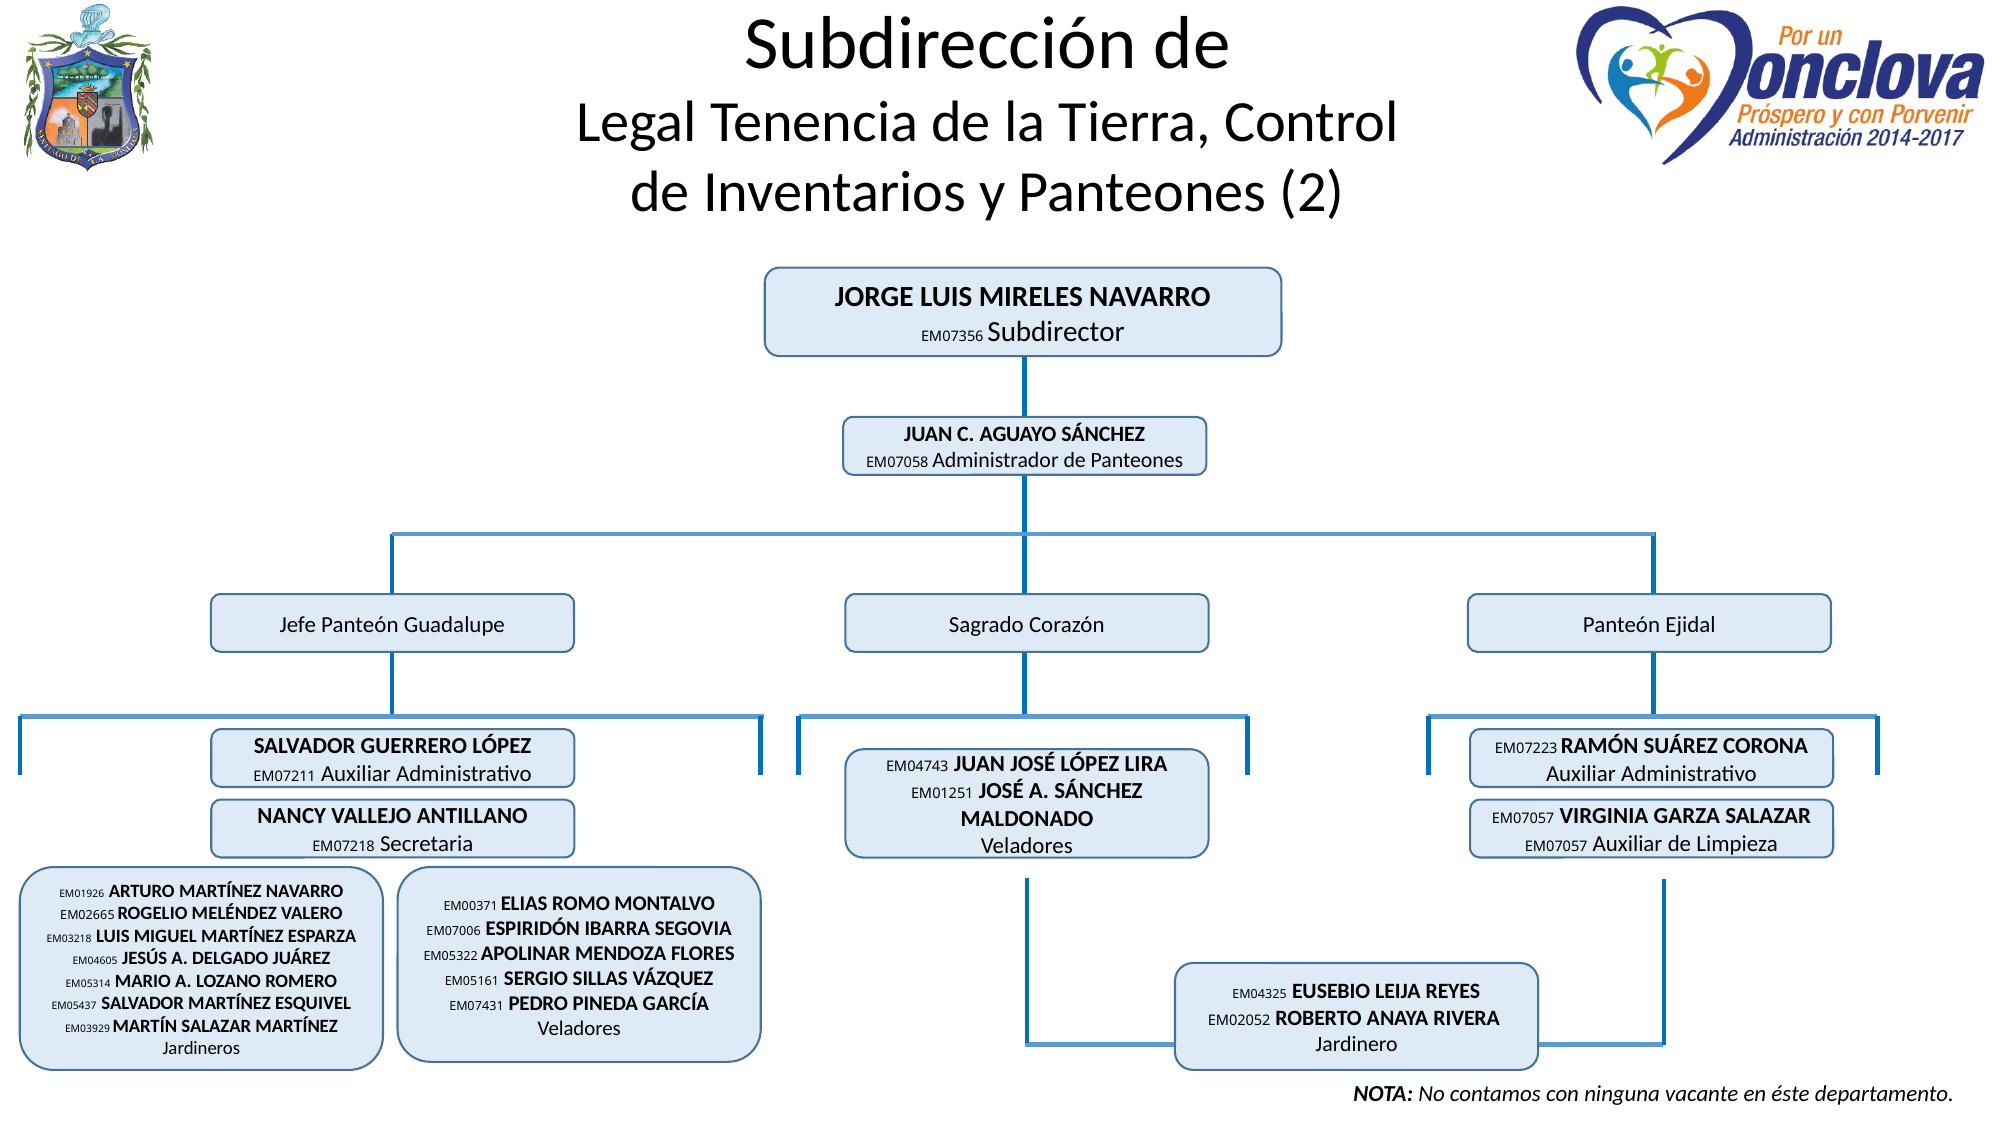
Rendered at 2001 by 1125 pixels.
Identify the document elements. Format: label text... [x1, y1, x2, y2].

text_box EM04325 EUSEBIO LEIJA REYES EM02052 ROBERTO ANAYA RIVERA Jardinero [1173, 1045, 1540, 1071]
text_box Panteón Ejidal [1654, 593, 1833, 653]
text_box Jefe Panteón Guadalupe [209, 593, 391, 653]
text_box EM04743 JUAN JOSÉ LÓPEZ LIRA EM01251 JOSÉ A. SÁNCHEZ MALDONADO Veladores [844, 748, 1210, 859]
text_box EM07057 VIRGINIA GARZA SALAZAR EM07057 Auxiliar de Limpieza [1469, 798, 1835, 859]
text_box EM00371 ELIAS ROMO MONTALVO EM07006 ESPIRIDÓN IBARRA SEGOVIA EM05322 APOLINAR MENDOZA FLORES EM05161 SERGIO SILLAS VÁZQUEZ EM07431 PEDRO PINEDA GARCÍA Veladores [396, 865, 762, 1063]
text_box NOTA: No contamos con ninguna vacante en éste departamento. [1298, 1071, 1970, 1114]
text_box NANCY VALLEJO ANTILLANO EM07218 Secretaria [210, 798, 576, 859]
text_box Sagrado Corazón [1025, 593, 1210, 653]
text_box Subdirección de Legal Tenencia de la Tierra, Control de Inventarios y Panteones (2) [520, 40, 1455, 177]
text_box EM01926 ARTURO MARTÍNEZ NAVARRO EM02665 ROGELIO MELÉNDEZ VALERO EM03218 LUIS MIGUEL MARTÍNEZ ESPARZA EM04605 JESÚS A. DELGADO JUÁREZ EM05314 MARIO A. LOZANO ROMERO EM05437 SALVADOR MARTÍNEZ ESQUIVEL EM03929 MARTÍN SALAZAR MARTÍNEZ Jardineros [18, 866, 385, 1071]
text_box EM07223 RAMÓN SUÁREZ CORONA Auxiliar Administrativo [1469, 728, 1835, 789]
text_box Panteón Ejidal [1466, 593, 1653, 653]
text_box JORGE LUIS MIRELES NAVARRO EM07356 Subdirector [763, 266, 1283, 358]
picture [24, 4, 153, 172]
text_box JUAN C. AGUAYO SÁNCHEZ EM07058 Administrador de Panteones [1025, 415, 1208, 476]
text_box JUAN C. AGUAYO SÁNCHEZ EM07058 Administrador de Panteones [842, 415, 1024, 476]
text_box Jefe Panteón Guadalupe [392, 593, 576, 653]
text_box EM04325 EUSEBIO LEIJA REYES EM02052 ROBERTO ANAYA RIVERA Jardinero [1173, 961, 1540, 1044]
picture [1576, 6, 2000, 165]
text_box Sagrado Corazón [844, 593, 1024, 653]
text_box SALVADOR GUERRERO LÓPEZ EM07211 Auxiliar Administrativo [210, 728, 576, 789]
